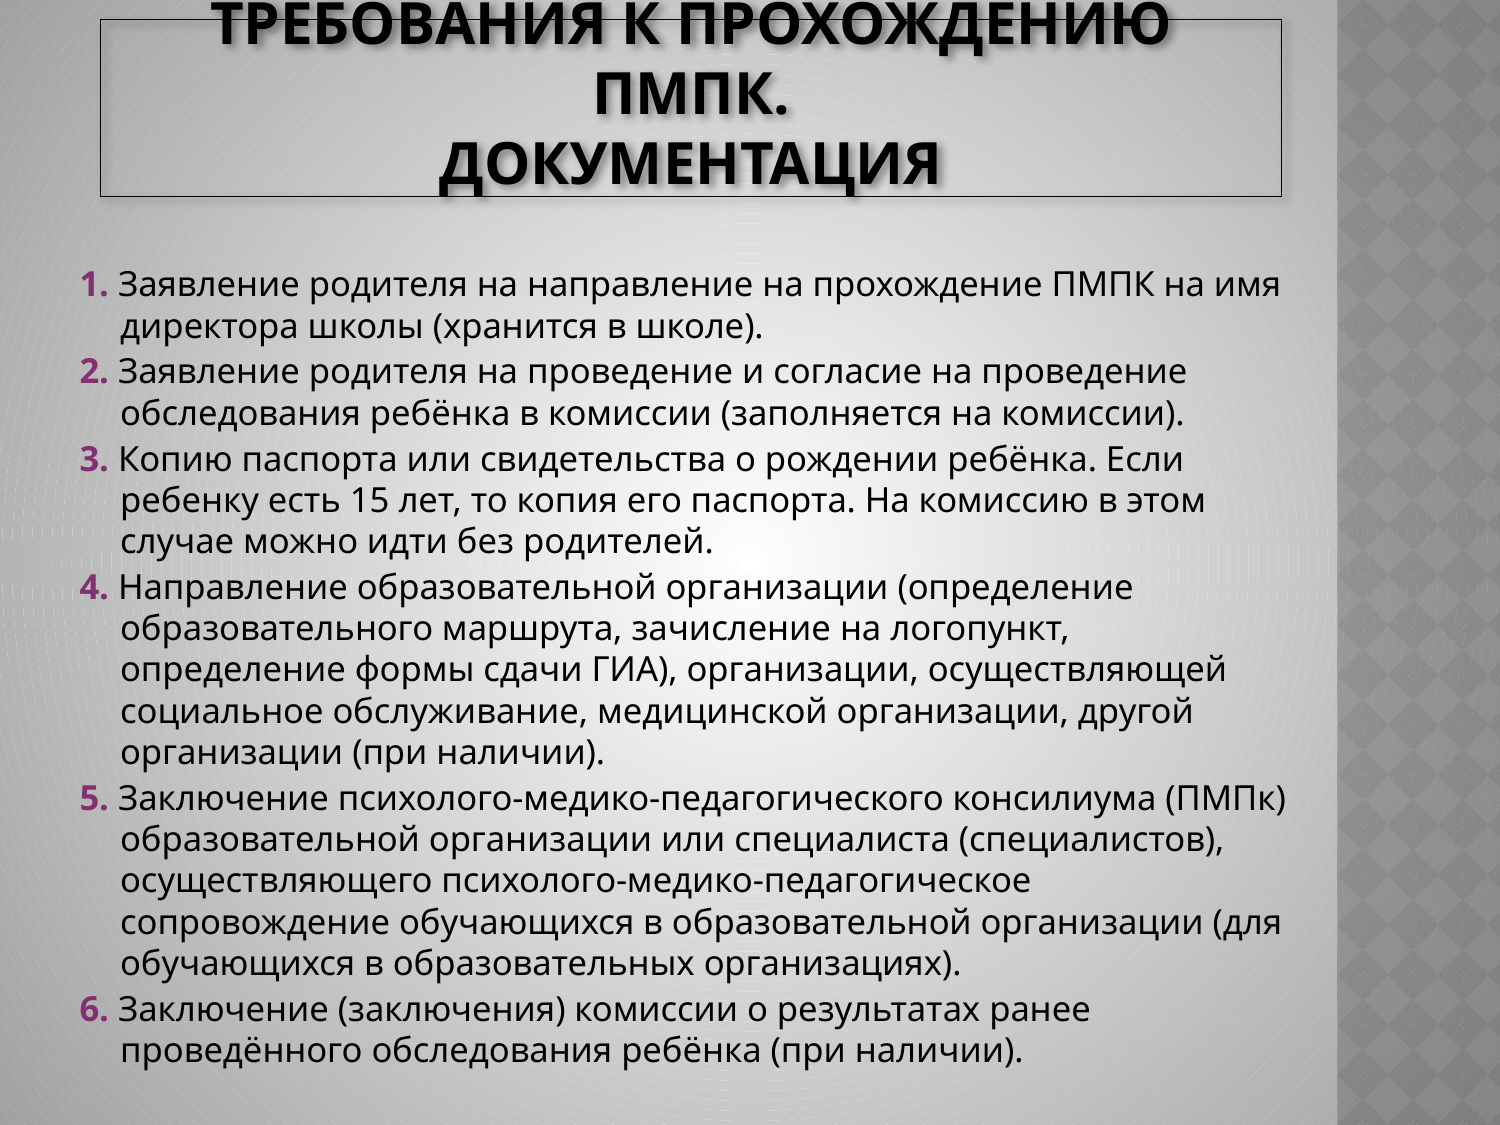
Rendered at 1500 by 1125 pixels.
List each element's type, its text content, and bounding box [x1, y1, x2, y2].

title Требования к прохождению ПМПК. документация [100, 19, 1282, 197]
list 1. Заявление родителя на направление на прохождение ПМПК на имя директора школы (хранится в школе). 2. Заявление родителя на проведение и согласие на проведение обследования ребёнка в комиссии (заполняется на комиссии). 3. Копию паспорта или свидетельства о рождении ребёнка. Если ребенку есть 15 лет, то копия его паспорта. На комиссию в этом случае можно идти без родителей. 4. Направление образовательной организации (определение образовательного маршрута, зачисление на логопункт, определение формы сдачи ГИА), организации, осуществляющей социальное обслуживание, медицинской организации, другой организации (при наличии). 5. Заключение психолого-медико-педагогического консилиума (ПМПк) образовательной организации или специалиста (специалистов), осуществляющего психолого-медико-педагогическое сопровождение обучающихся в образовательной организации (для обучающихся в образовательных организациях). 6. Заключение (заключения) комиссии о результатах ранее проведённого обследования ребёнка (при наличии). [64, 227, 1317, 1106]
